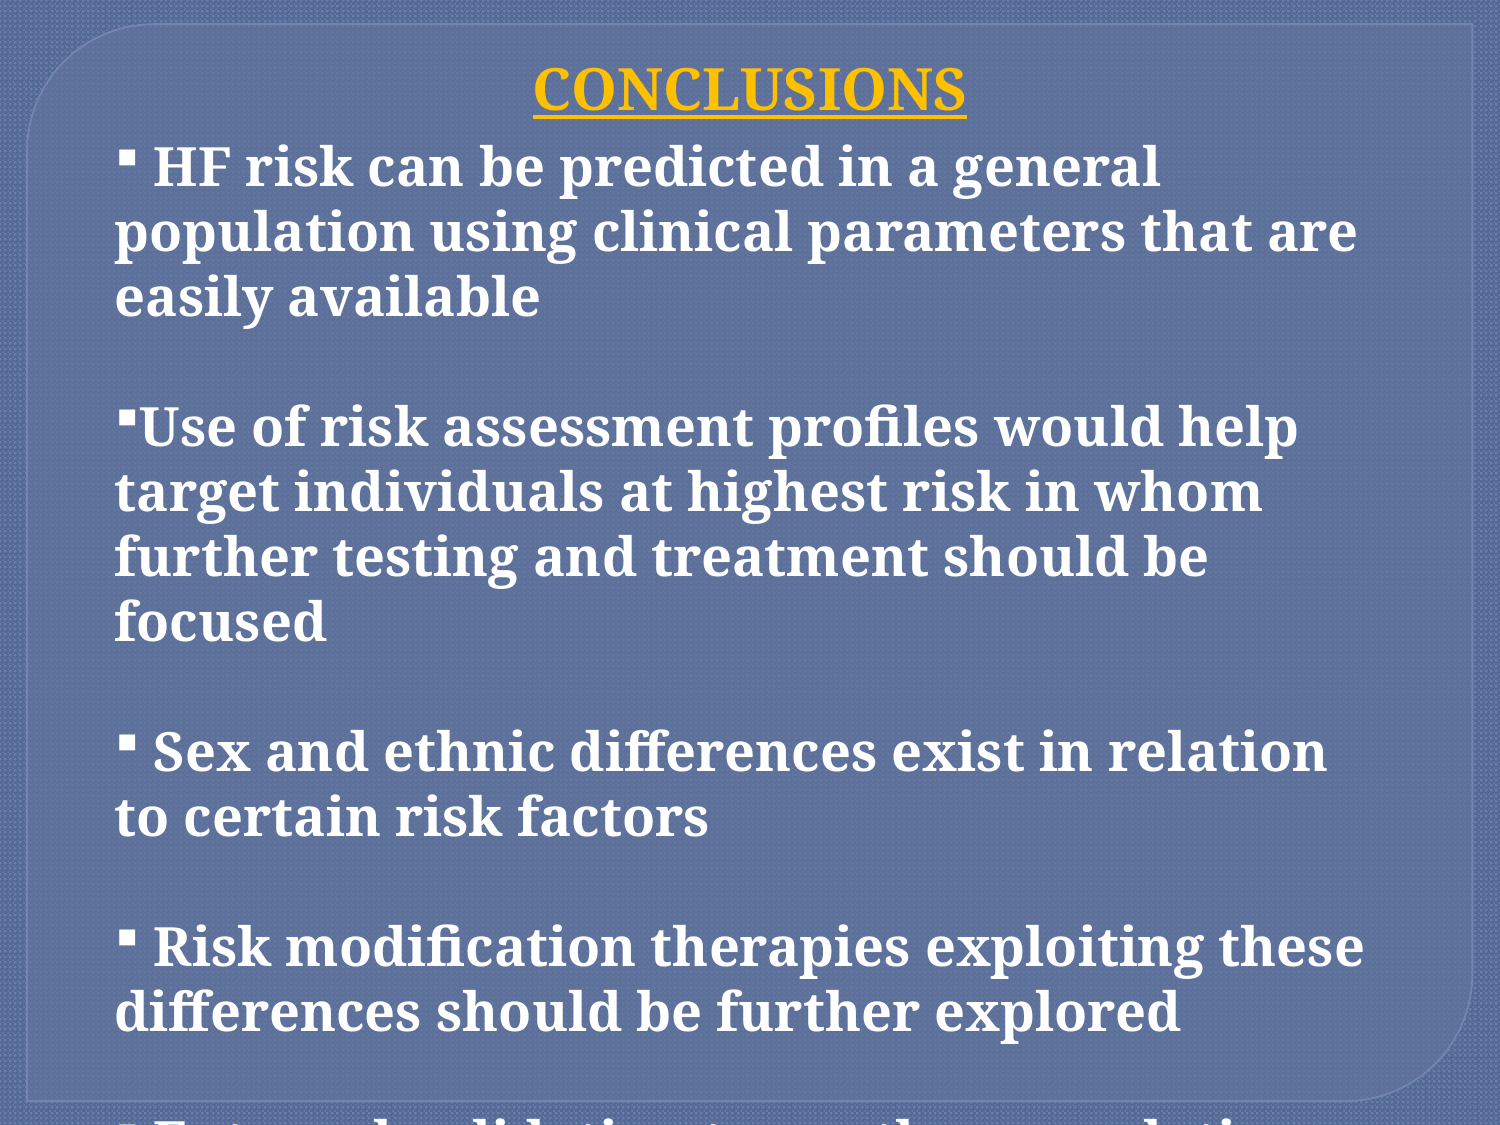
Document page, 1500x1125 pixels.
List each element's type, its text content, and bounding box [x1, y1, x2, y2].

text_box HF risk can be predicted in a general population using clinical parameters that are easily available Use of risk assessment profiles would help target individuals at highest risk in whom further testing and treatment should be focused Sex and ethnic differences exist in relation to certain risk factors Risk modification therapies exploiting these differences should be further explored External validation to another population [99, 124, 1413, 1125]
text_box CONCLUSIONS [50, 44, 1450, 190]
